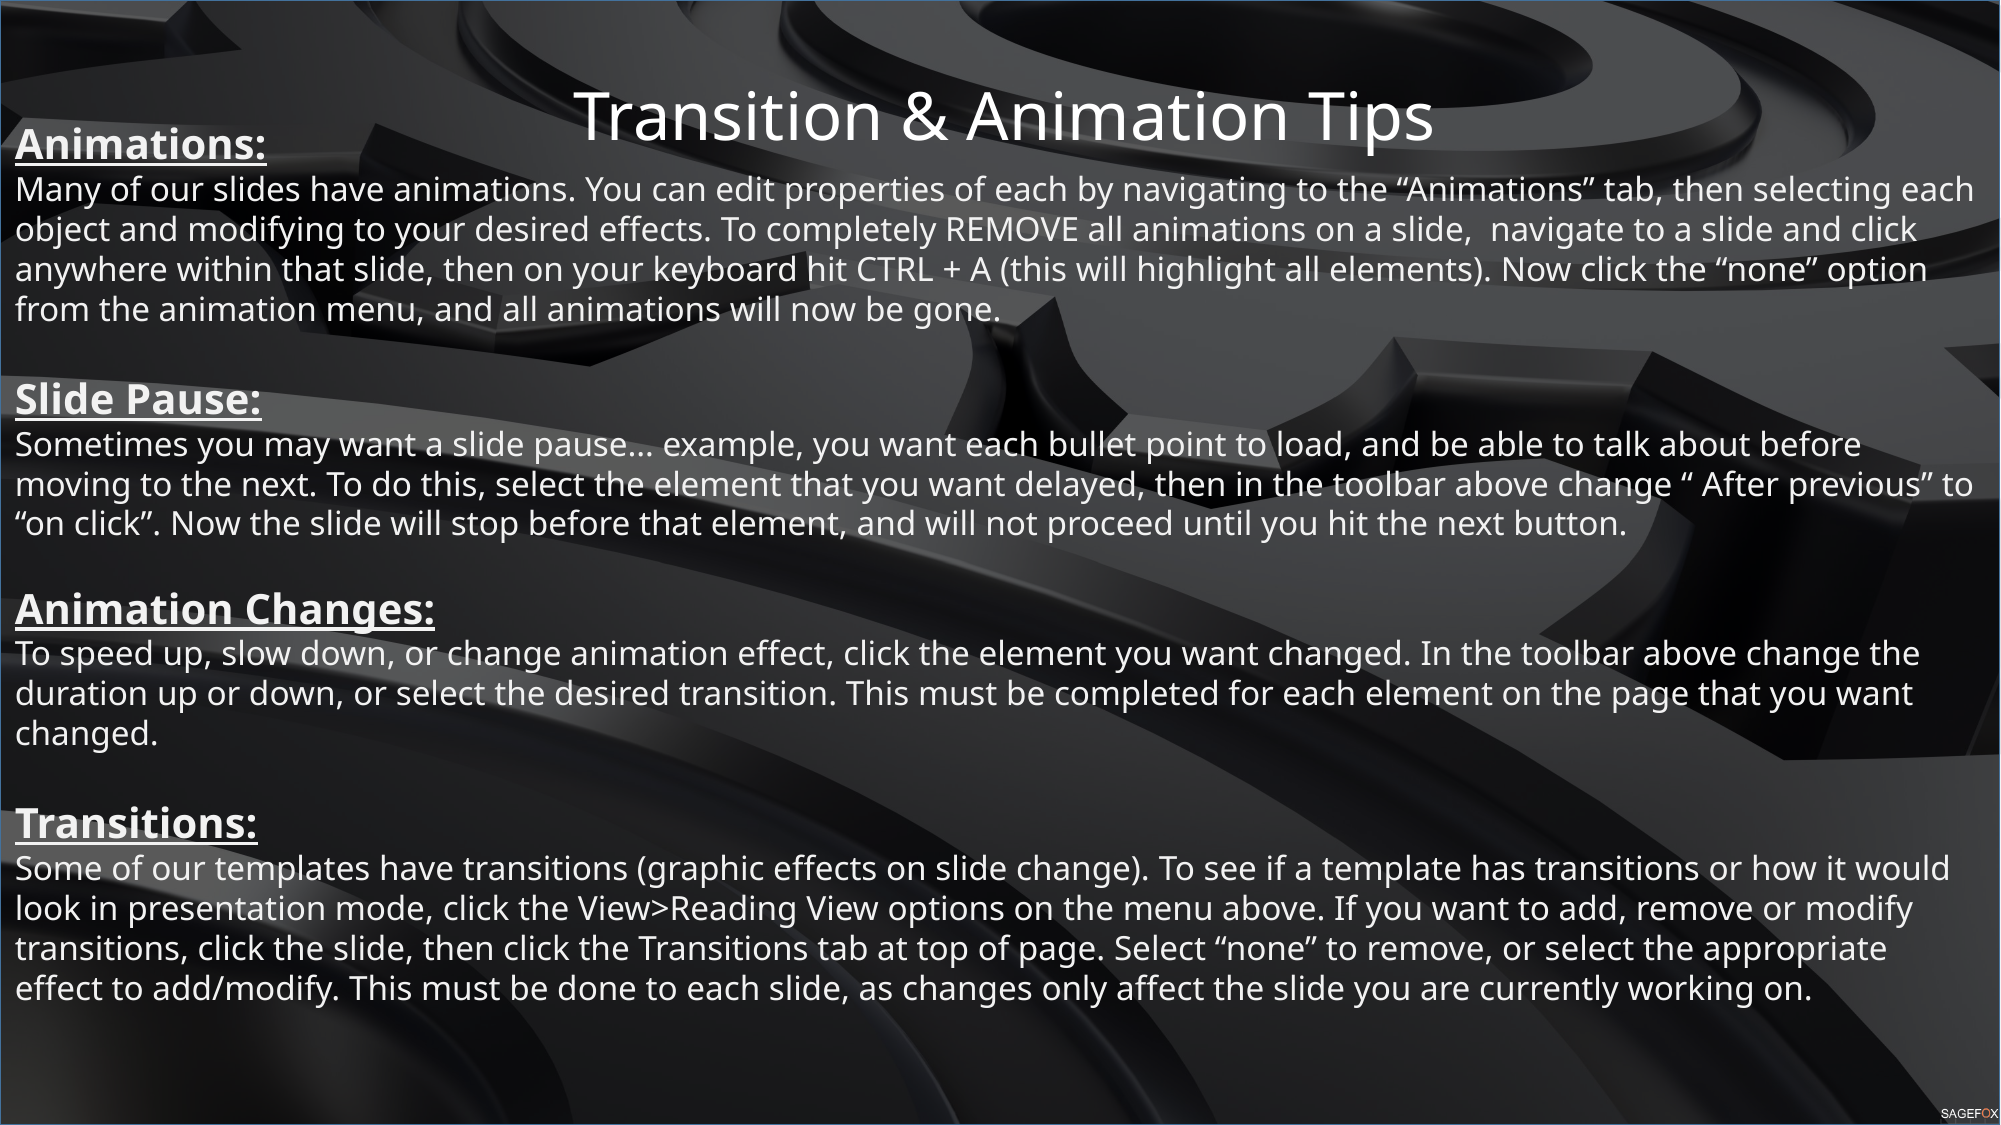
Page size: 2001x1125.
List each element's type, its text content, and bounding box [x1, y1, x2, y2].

title Transition & Animation Tips [477, 59, 1532, 177]
text_box Animations: Many of our slides have animations. You can edit properties of each by navigating to the “Animations” tab, then selecting each object and modifying to your desired effects. To completely REMOVE all animations on a slide, navigate to a slide and click anywhere within that slide, then on your keyboard hit CTRL + A (this will highlight all elements). Now click the “none” option from the animation menu, and all animations will now be gone. Slide Pause: Sometimes you may want a slide pause… example, you want each bullet point to load, and be able to talk about before moving to the next. To do this, select the element that you want delayed, then in the toolbar above change “ After previous” to “on click”. Now the slide will stop before that element, and will not proceed until you hit the next button. Animation Changes: To speed up, slow down, or change animation effect, click the element you want changed. In the toolbar above change the duration up or down, or select the desired transition. This must be completed for each element on the page that you want changed. Transitions: Some of our templates have transitions (graphic effects on slide change). To see if a template has transitions or how it would look in presentation mode, click the View>Reading View options on the menu above. If you want to add, remove or modify transitions, click the slide, then click the Transitions tab at top of page. Select “none” to remove, or select the appropriate effect to add/modify. This must be done to each slide, as changes only affect the slide you are currently working on. [0, 0, 2000, 1125]
